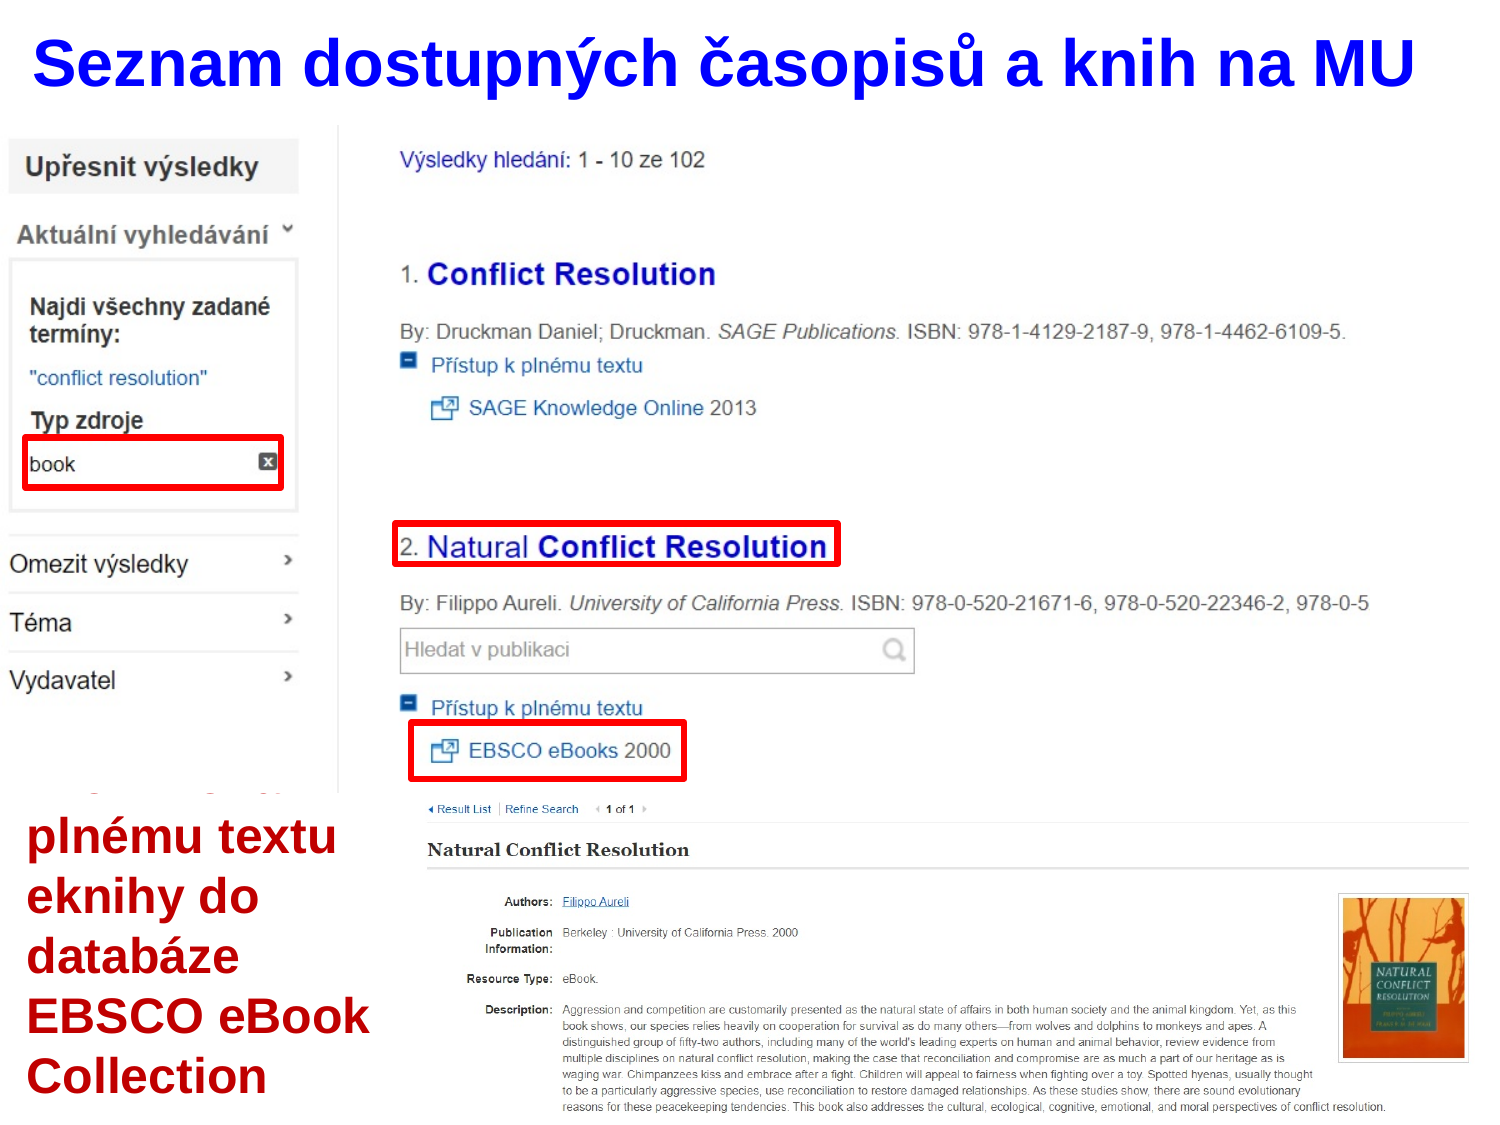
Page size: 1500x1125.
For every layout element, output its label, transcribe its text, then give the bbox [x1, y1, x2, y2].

text_box Prolinkování k plnému textu eknihy do databáze EBSCO eBook Collection [11, 801, 406, 1088]
title Seznam dostupných časopisů a knih na MU [32, 12, 1475, 126]
picture [0, 125, 1475, 1125]
